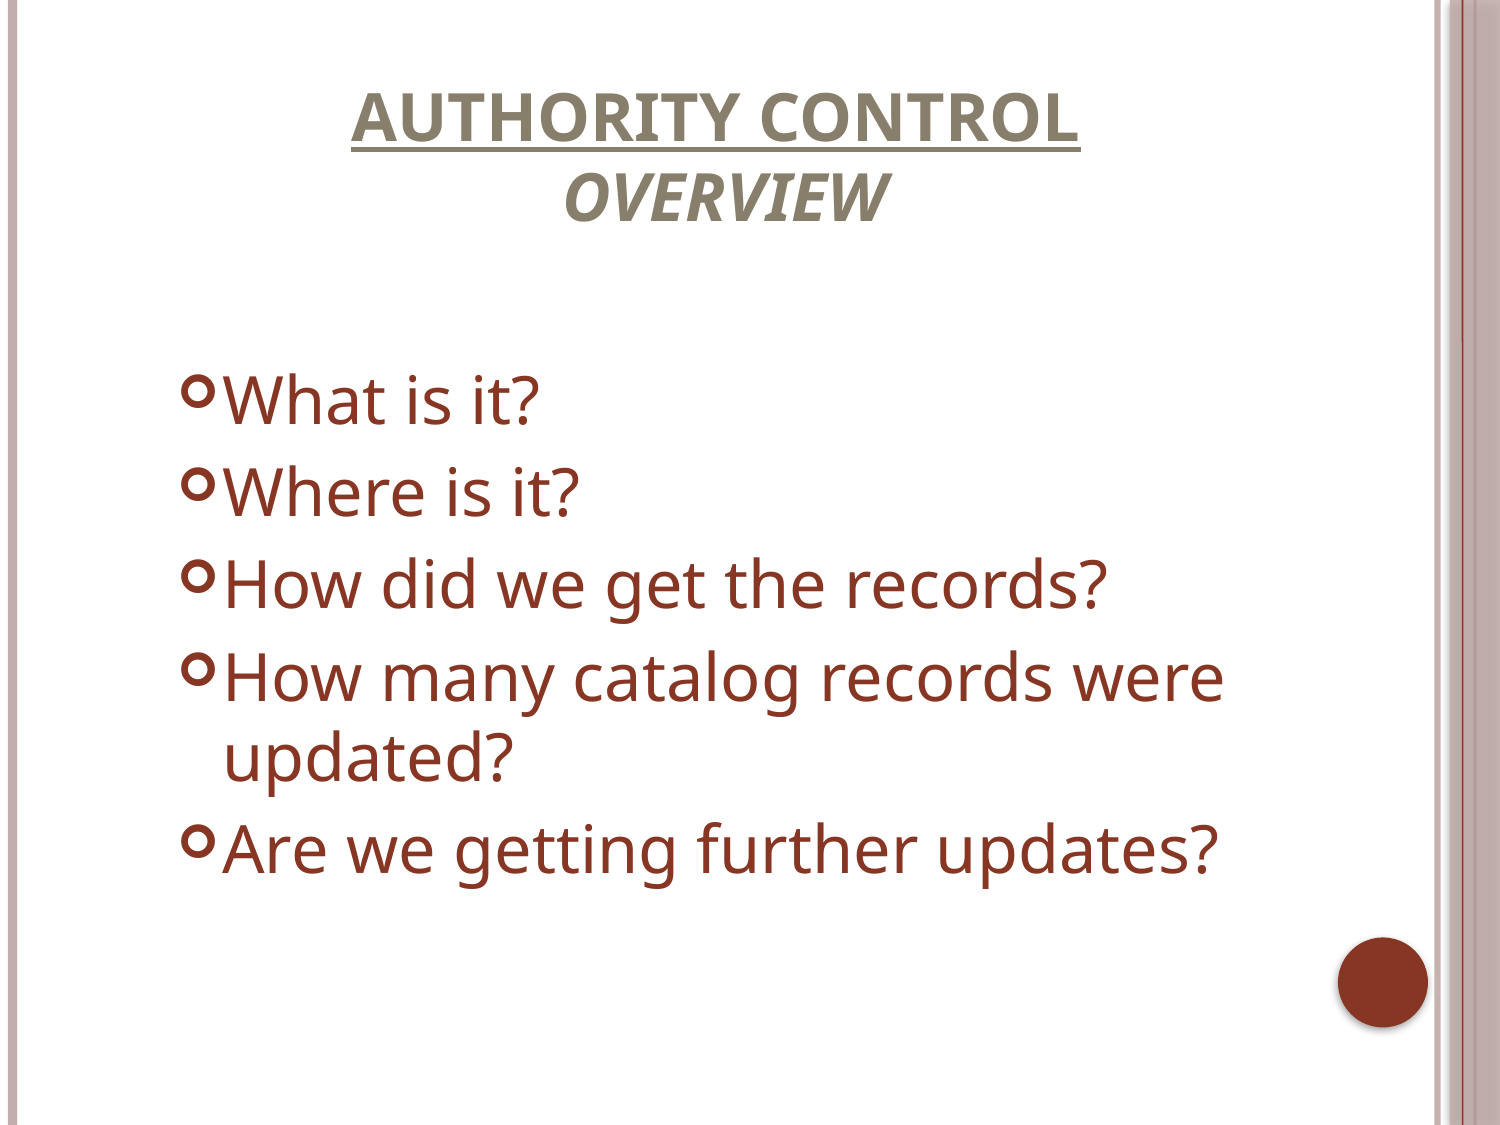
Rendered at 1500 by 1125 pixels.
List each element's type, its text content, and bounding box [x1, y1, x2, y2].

list What is it? Where is it? How did we get the records? How many catalog records were updated? Are we getting further updates? [162, 350, 1338, 1123]
title Authority Control Overview [150, 87, 1300, 243]
